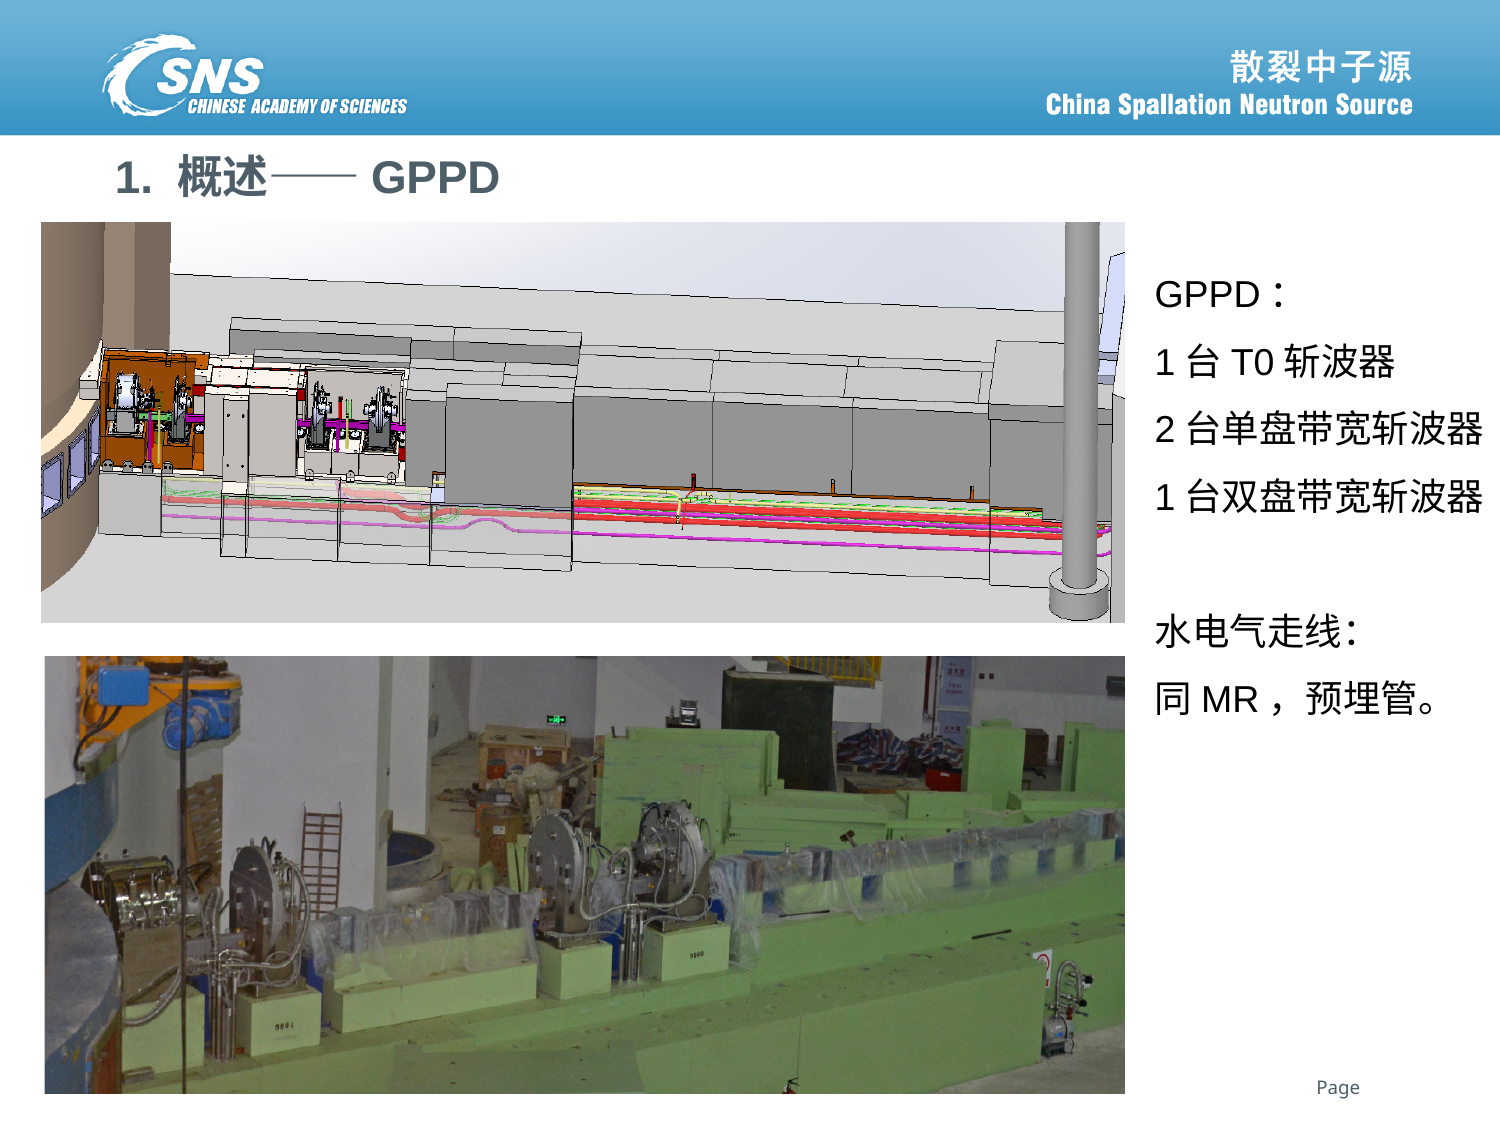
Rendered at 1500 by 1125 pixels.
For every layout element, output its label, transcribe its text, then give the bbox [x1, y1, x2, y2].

title 1. 概述——GPPD [99, 137, 1125, 213]
text_box GPPD： 1台T0斩波器 2台单盘带宽斩波器 1台双盘带宽斩波器 水电气走线： 同MR，预埋管。 [1139, 240, 1500, 728]
picture [0, 0, 1500, 1125]
